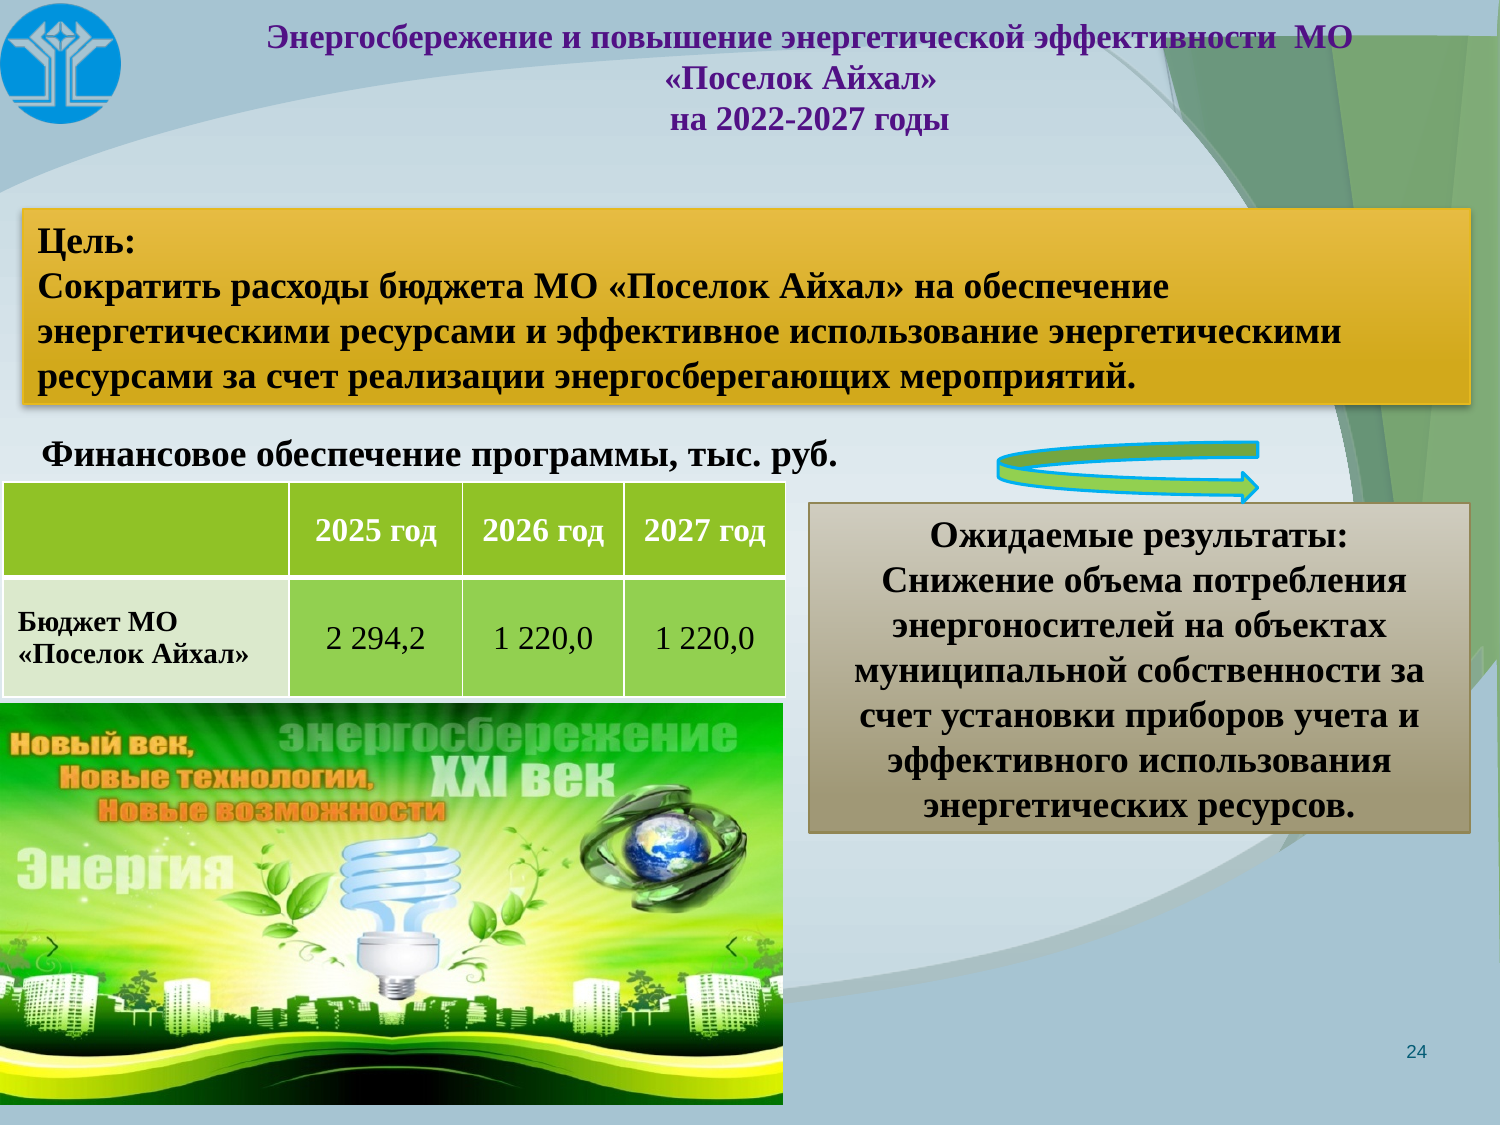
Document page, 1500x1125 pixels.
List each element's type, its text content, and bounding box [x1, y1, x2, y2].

text_box Цель: Сократить расходы бюджета МО «Поселок Айхал» на обеспечение энергетическими ресурсами и эффективное использование энергетическими ресурсами за счет реализации энергосберегающих мероприятий. [22, 208, 1471, 405]
table_header 2025 год [290, 483, 462, 575]
table_header [4, 483, 288, 575]
picture [0, 0, 122, 125]
slide_number 24 [1092, 1011, 1443, 1090]
text_box Финансовое обеспечение программы, тыс. руб. [0, 421, 880, 482]
text_box Ожидаемые результаты: Снижение объема потребления энергоносителей на объектах муниципальной собственности за счет установки приборов учета и эффективного использования энергетических ресурсов. [808, 502, 1471, 834]
text_box [996, 440, 1260, 505]
table_header 2026 год [463, 483, 623, 575]
table_cell 1 220,0 [463, 580, 623, 696]
table_header 2027 год [625, 483, 785, 575]
table_cell 2 294,2 [290, 580, 462, 696]
picture [0, 703, 784, 1106]
table_cell 1 220,0 [625, 580, 785, 696]
table_cell Бюджет МО «Поселок Айхал» [4, 580, 288, 696]
title Энергосбережение и повышение энергетической эффективности МО «Поселок Айхал» на 2022-2027 годы [177, 6, 1443, 146]
